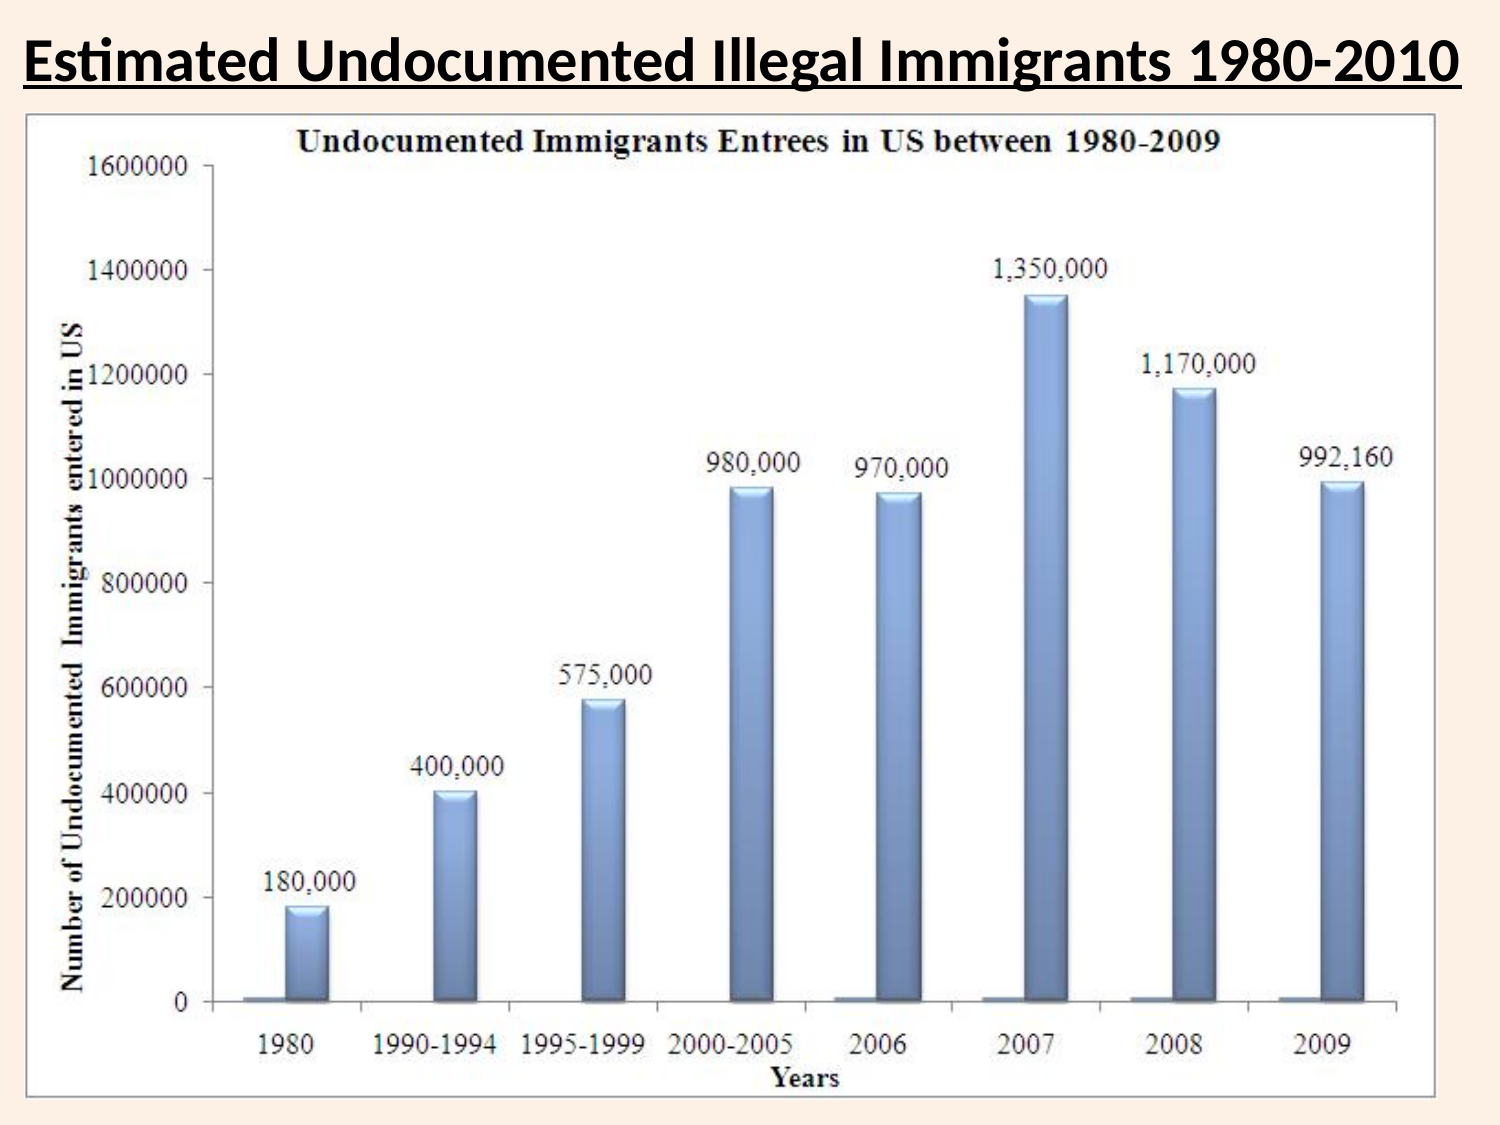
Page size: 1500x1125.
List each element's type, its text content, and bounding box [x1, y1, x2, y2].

picture [24, 112, 1438, 1100]
title Estimated Undocumented Illegal Immigrants 1980-2010 [4, 12, 1480, 100]
